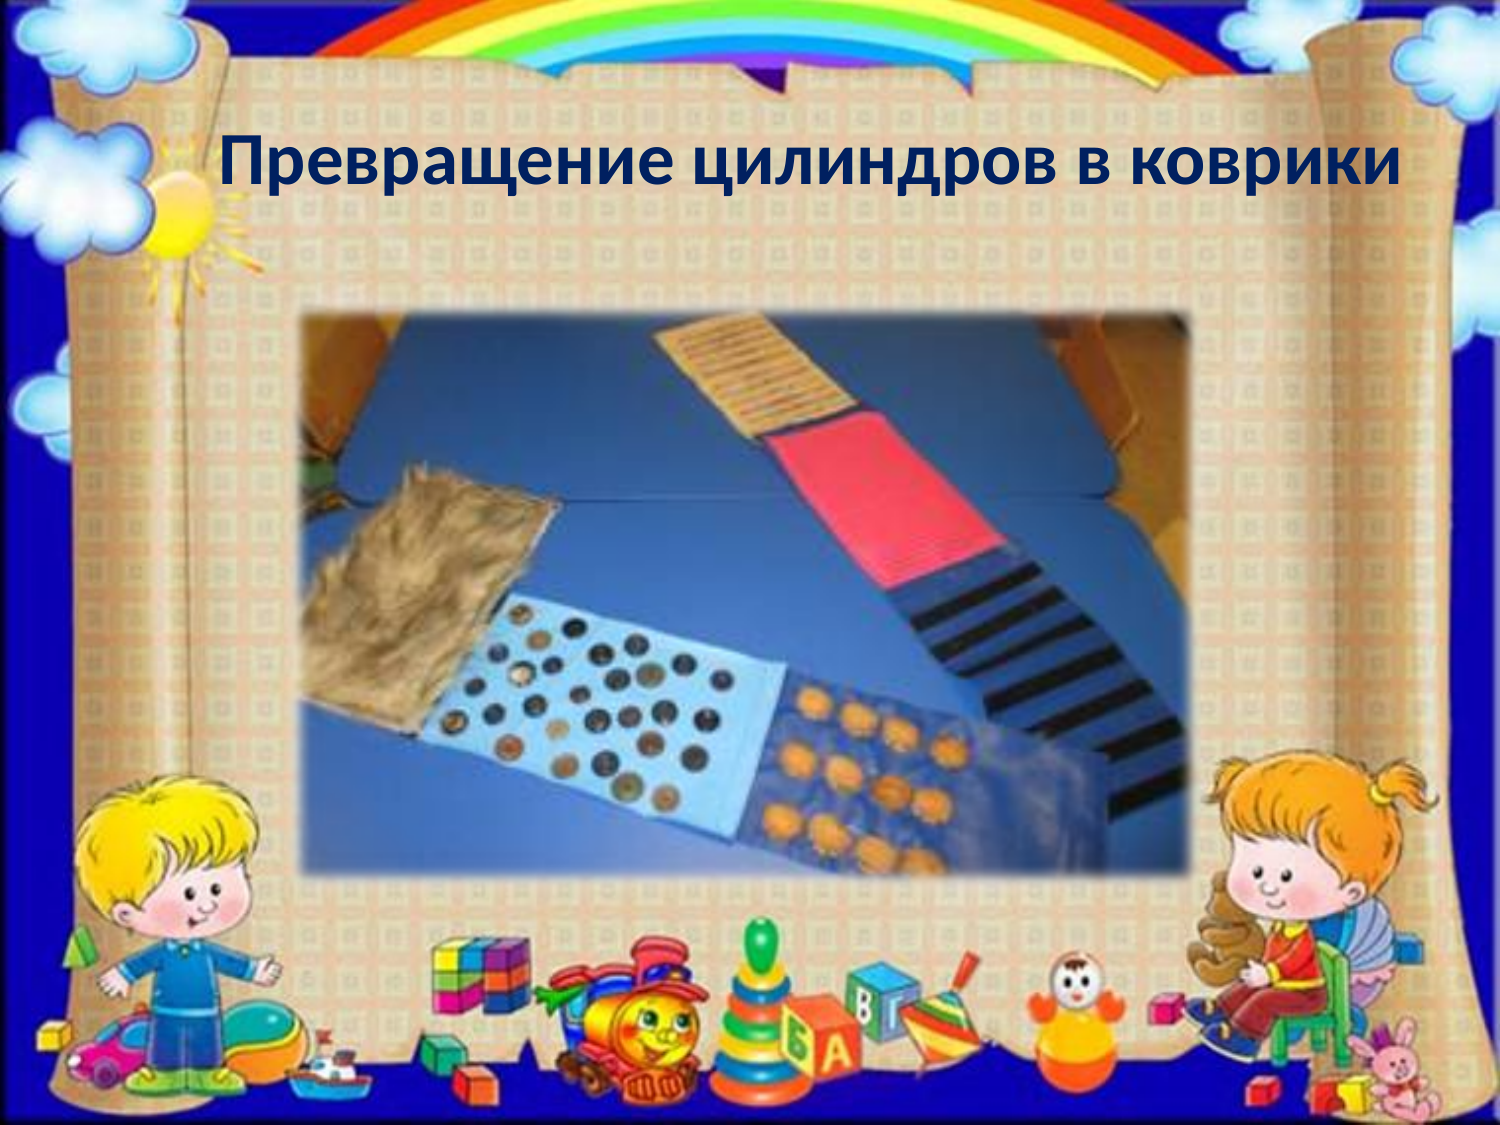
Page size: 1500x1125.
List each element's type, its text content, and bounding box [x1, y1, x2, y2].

text_box Превращение цилиндров в коврики [152, 101, 1471, 207]
picture [0, 0, 1500, 1125]
